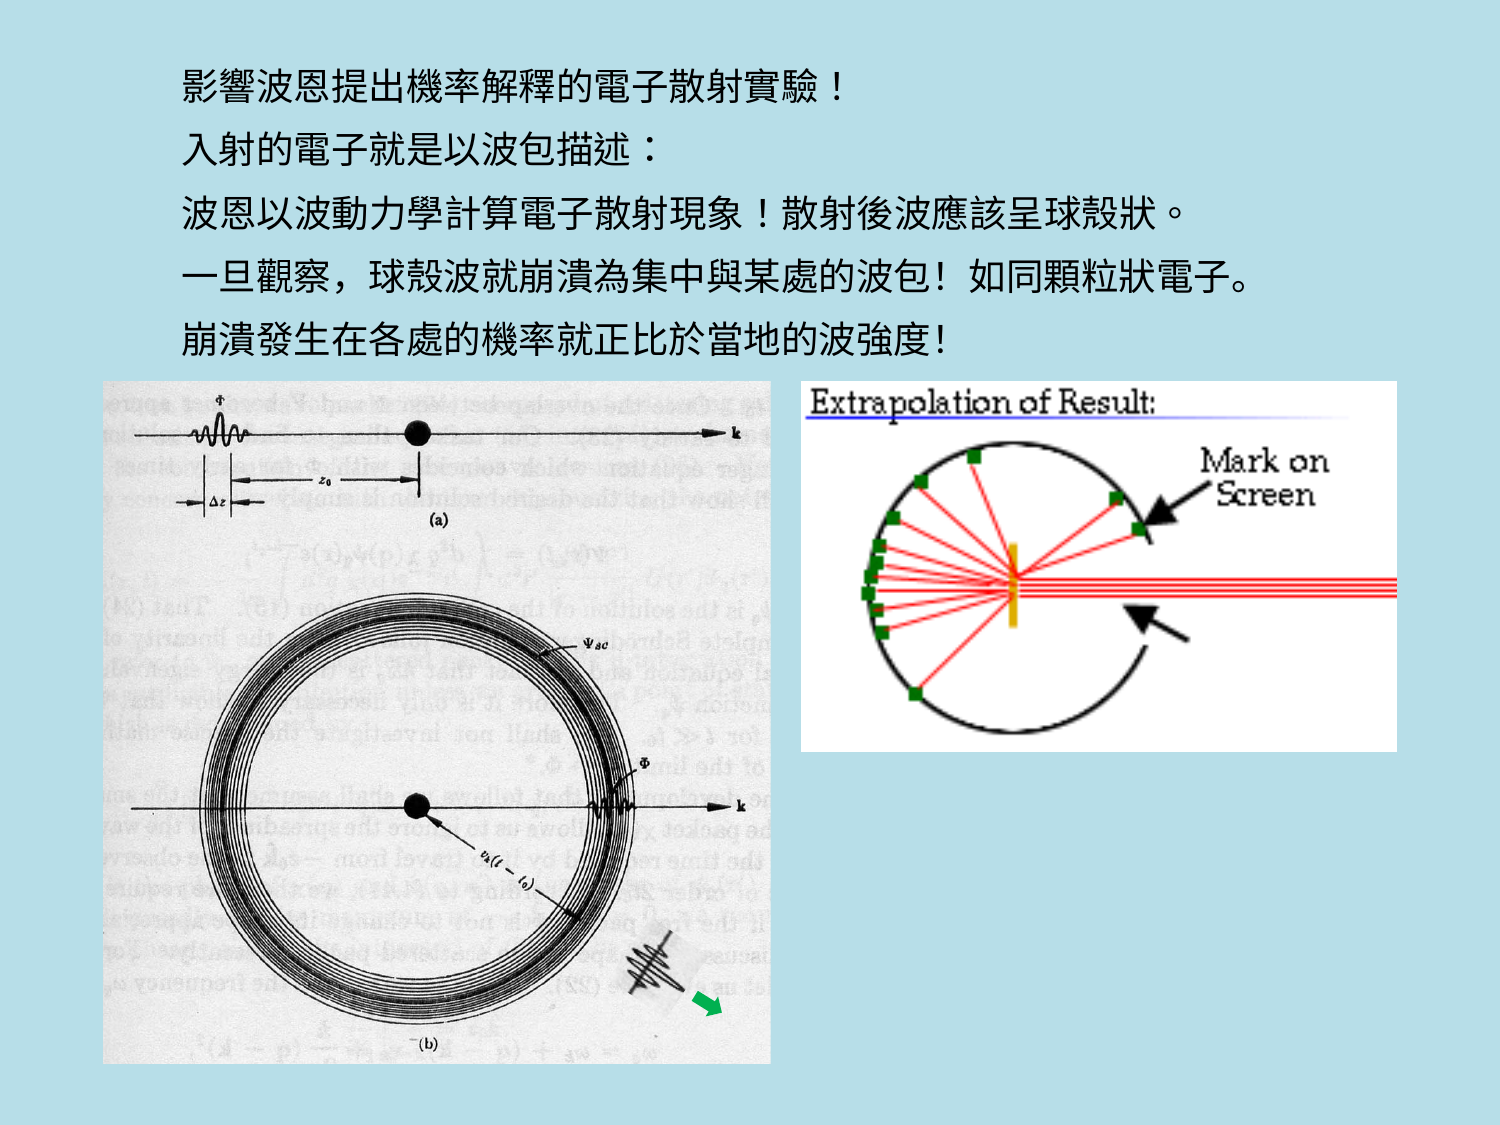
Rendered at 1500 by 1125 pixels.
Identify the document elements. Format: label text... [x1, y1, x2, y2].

text_box 入射的電子就是以波包描述： [166, 118, 1371, 179]
text_box 波恩以波動力學計算電子散射現象！散射後波應該呈球殼狀。 [167, 182, 1277, 242]
text_box 一旦觀察，球殼波就崩潰為集中與某處的波包！如同顆粒狀電子。 [166, 245, 1334, 306]
picture [102, 381, 771, 1065]
text_box 影響波恩提出機率解釋的電子散射實驗！ [166, 55, 1093, 115]
text_box 崩潰發生在各處的機率就正比於當地的波強度！ [166, 309, 1124, 369]
picture [801, 381, 1397, 752]
